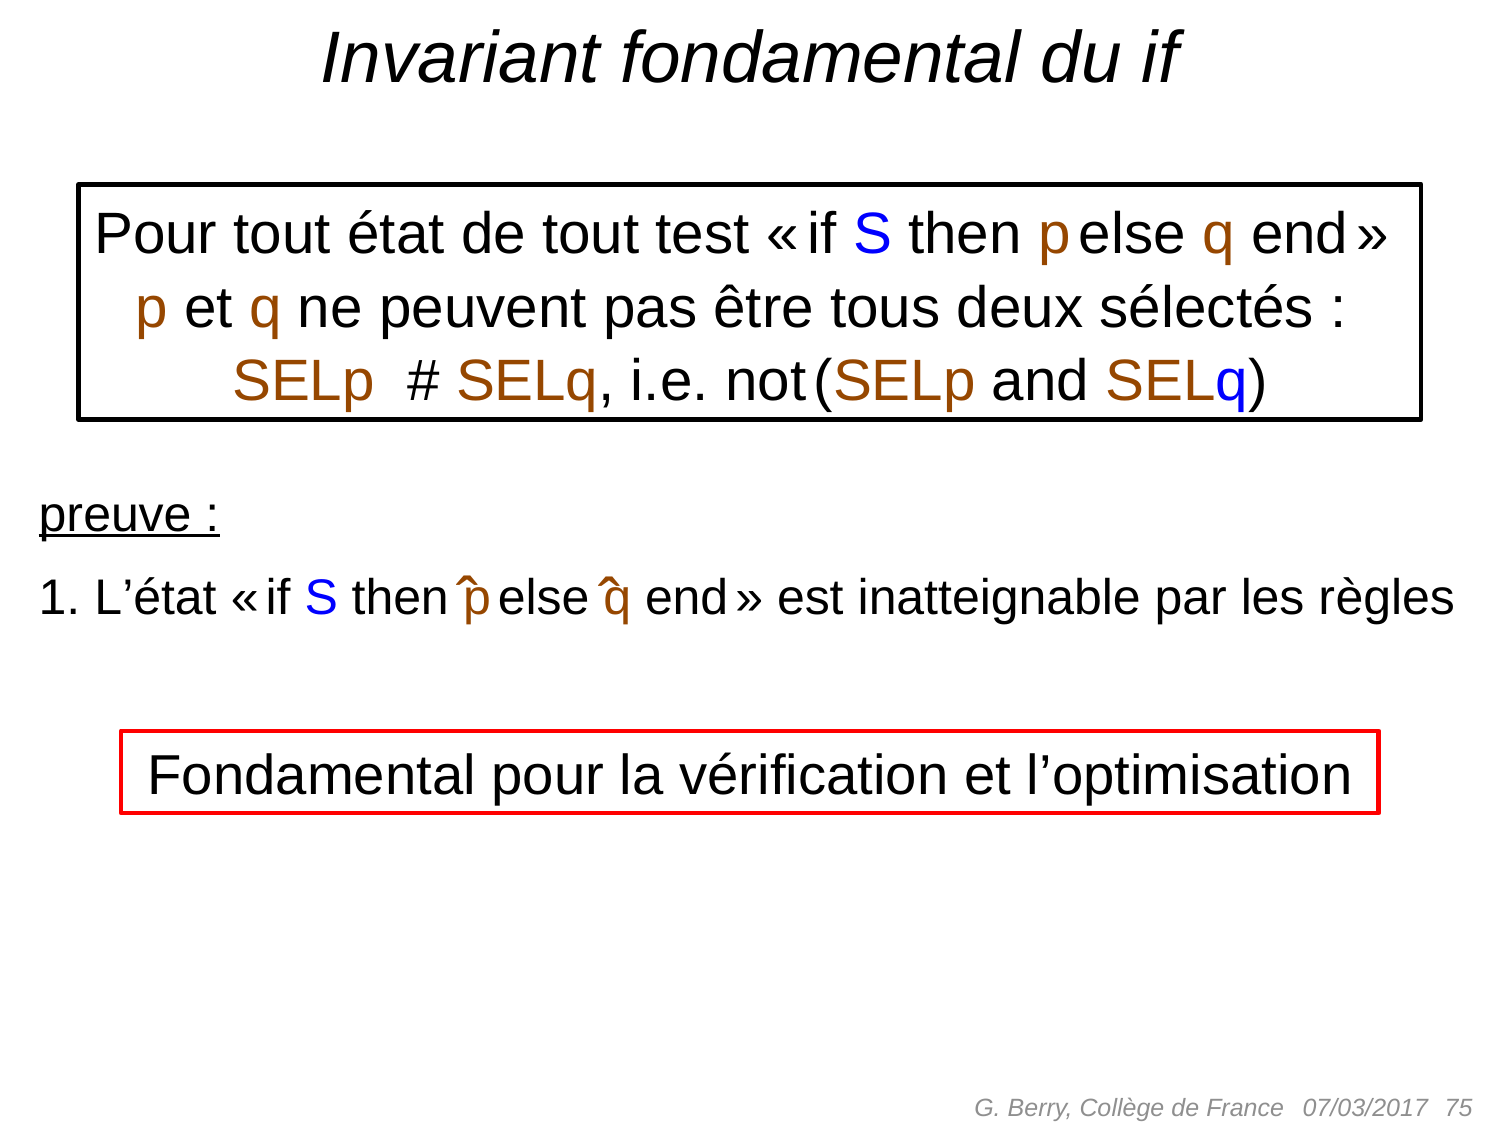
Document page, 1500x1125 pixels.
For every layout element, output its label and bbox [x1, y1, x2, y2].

footer [825, 1076, 1300, 1125]
slide_number [1300, 1076, 1500, 1125]
title [18, 2, 1482, 106]
text_box [78, 184, 1422, 420]
text_box [24, 470, 1470, 1125]
